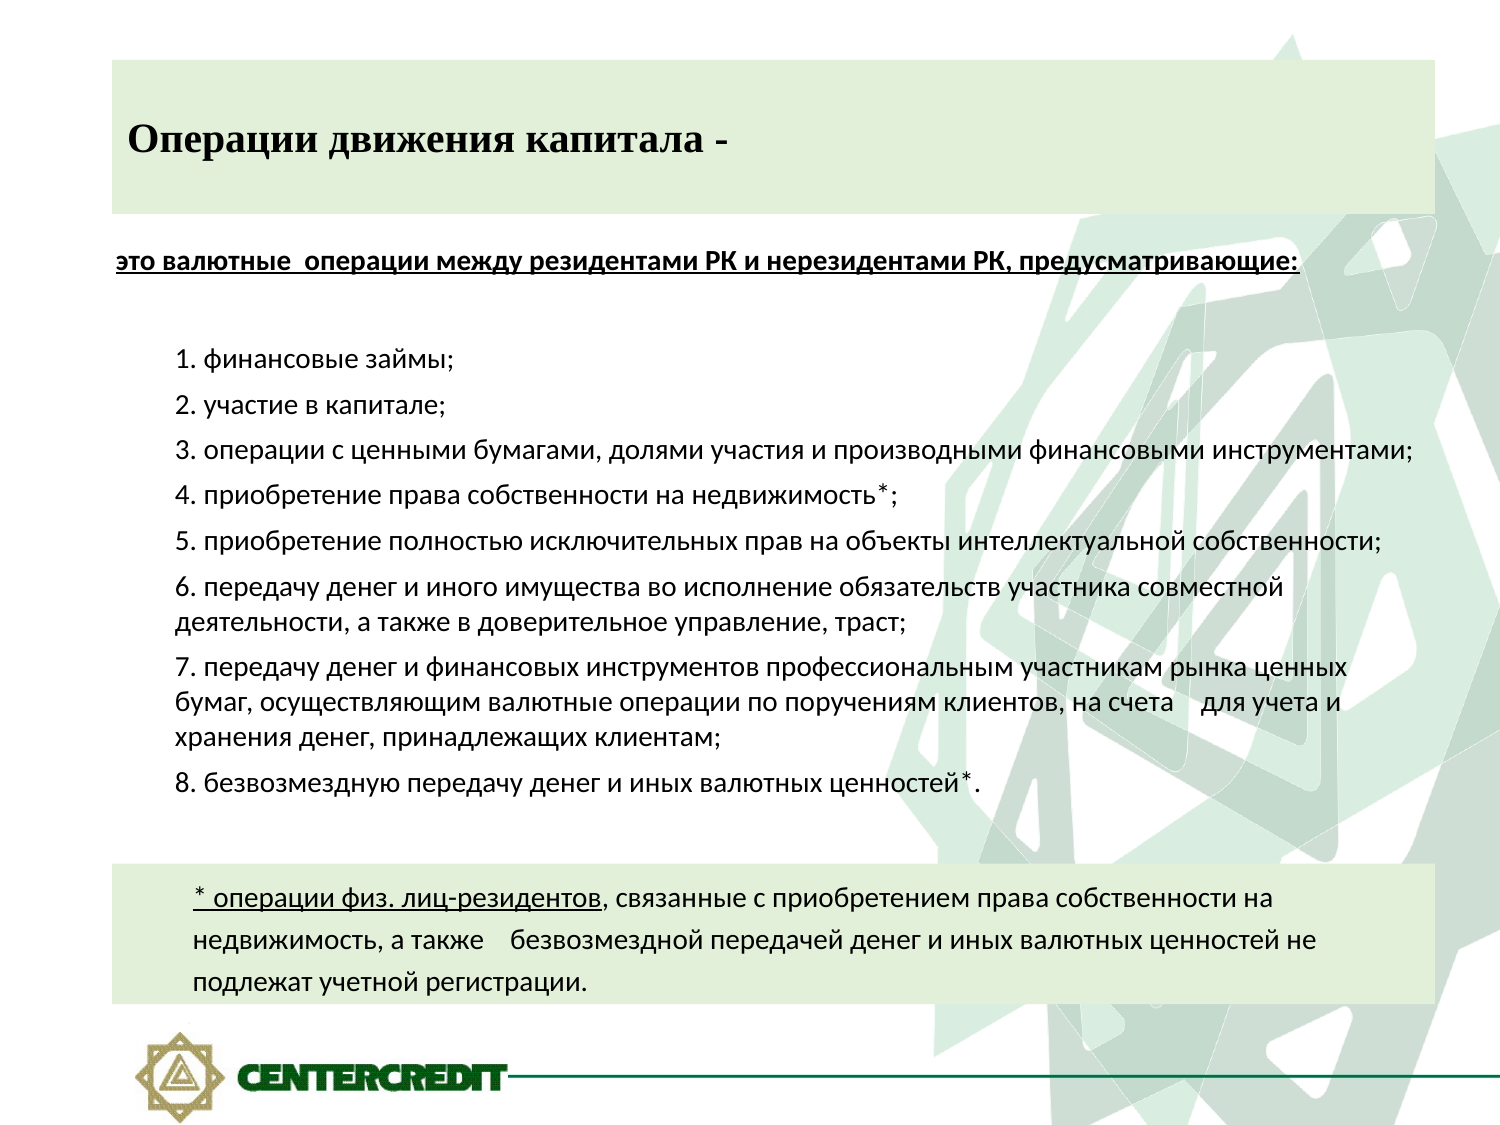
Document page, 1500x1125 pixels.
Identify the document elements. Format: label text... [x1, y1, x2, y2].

text_box * операции физ. лиц-резидентов, связанные с приобретением права собственности на недвижимость, а также безвозмездной передачей денег и иных валютных ценностей не подлежат учетной регистрации. [112, 863, 1435, 1005]
picture [0, 0, 1500, 1125]
text_box Операции движения капитала - [112, 59, 1435, 214]
text_box это валютные операции между резидентами РК и нерезидентами РК, предусматривающие: 1. финансовые займы; 2. участие в капитале; 3. операции с ценными бумагами, долями участия и производными финансовыми инструментами; 4. приобретение права собственности на недвижимость*; 5. приобретение полностью исключительных прав на объекты интеллектуальной собственности; 6. передачу денег и иного имущества во исполнение обязательств участника совместной деятельности, а также в доверительное управление, траст; 7. передачу денег и финансовых инструментов профессиональным участникам рынка ценных бумаг, осуществляющим валютные операции по поручениям клиентов, на счета для учета и хранения денег, принадлежащих клиентам; 8. безвозмездную передачу денег и иных валютных ценностей*. [94, 237, 1436, 864]
